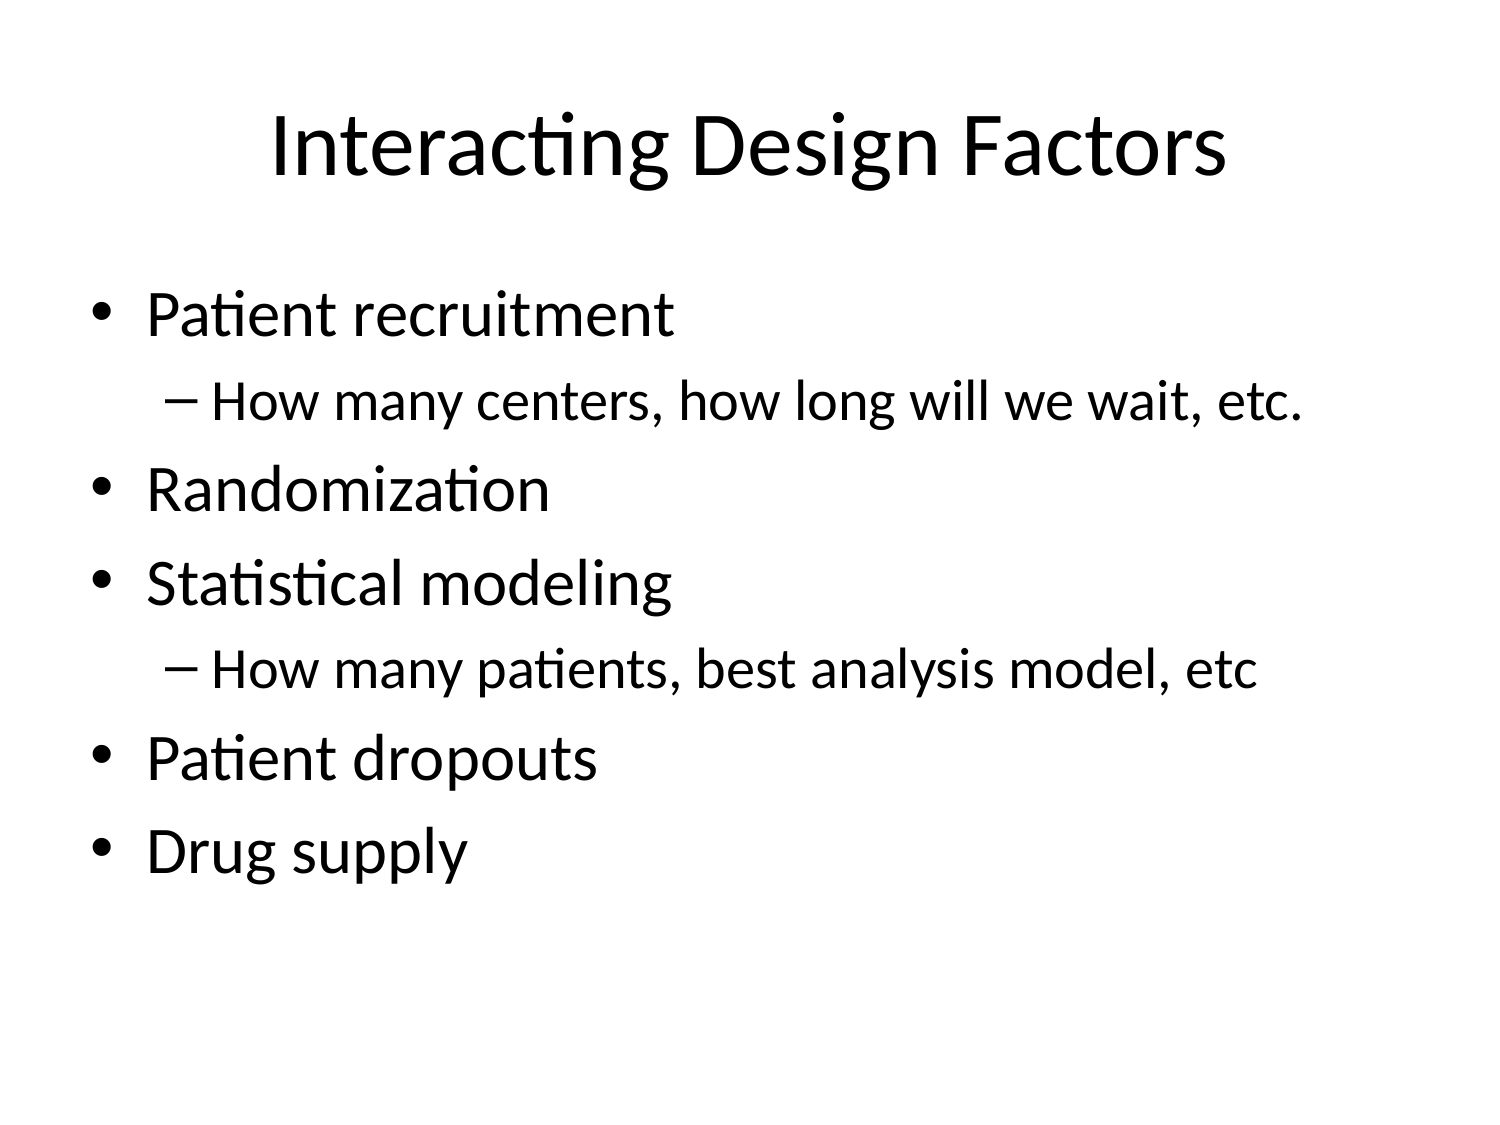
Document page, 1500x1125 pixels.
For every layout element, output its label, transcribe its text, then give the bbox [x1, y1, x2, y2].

list Patient recruitment How many centers, how long will we wait, etc. Randomization Statistical modeling How many patients, best analysis model, etc Patient dropouts Drug supply [75, 262, 1425, 1005]
title Interacting Design Factors [75, 45, 1425, 233]
